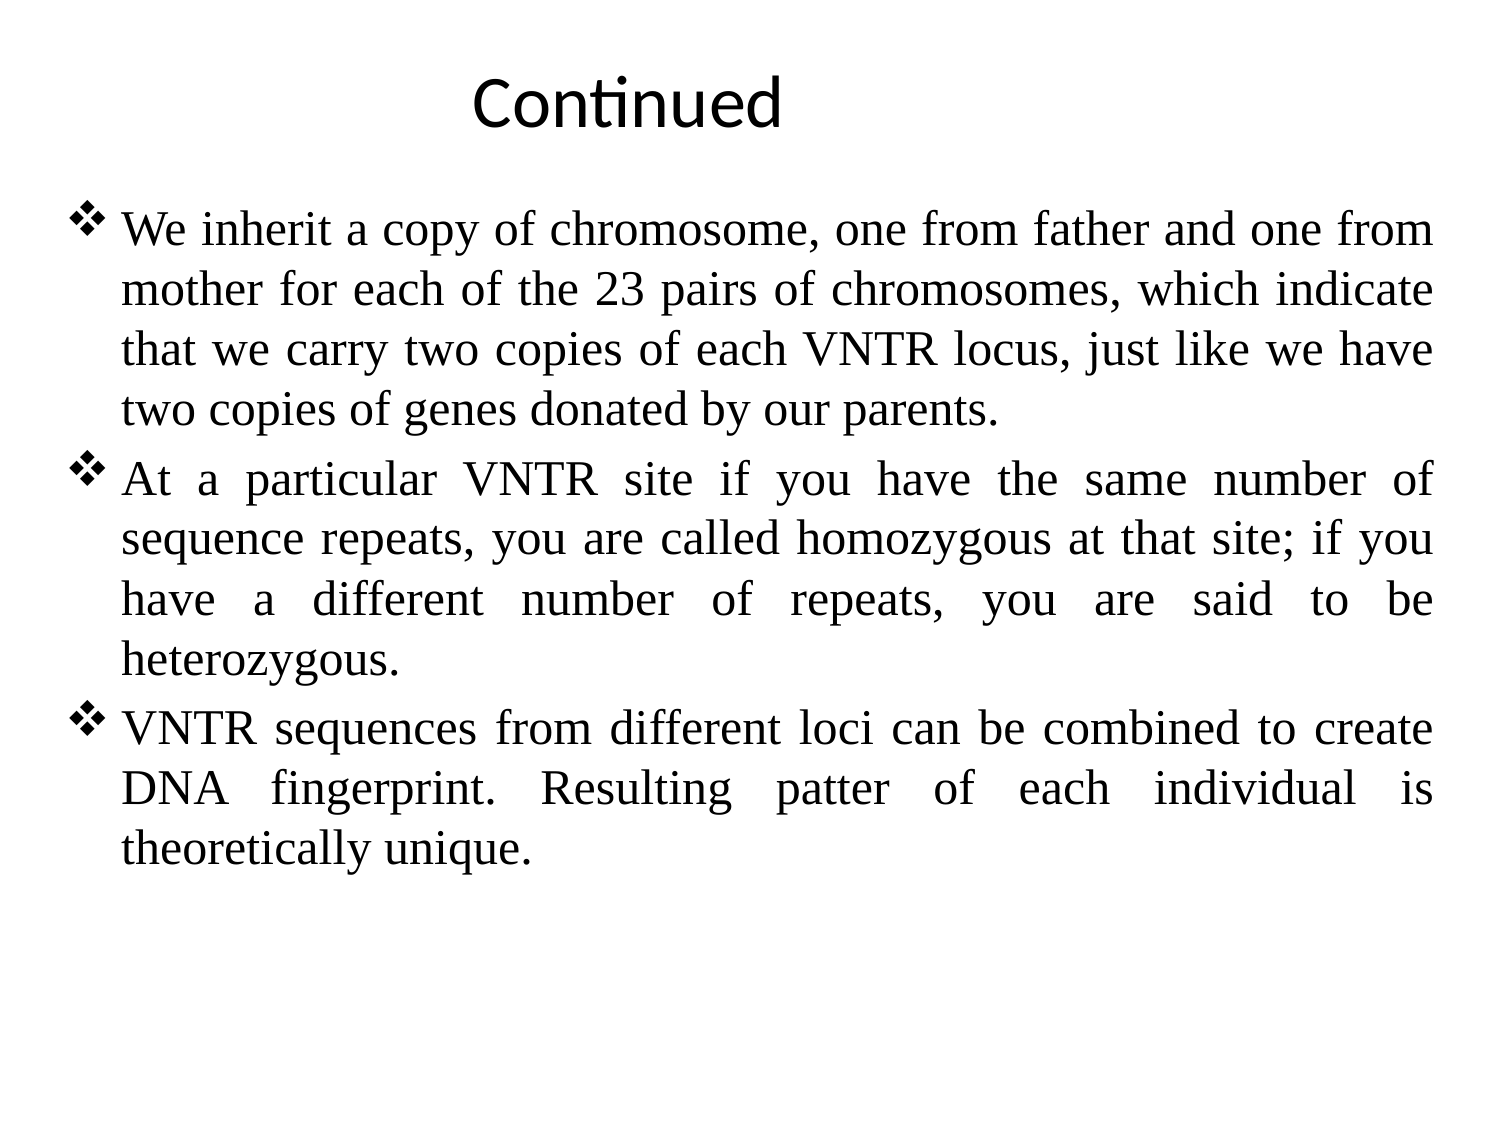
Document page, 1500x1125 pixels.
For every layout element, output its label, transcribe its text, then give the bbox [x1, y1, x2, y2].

title Continued [75, 45, 1200, 150]
list We inherit a copy of chromosome, one from father and one from mother for each of the 23 pairs of chromosomes, which indicate that we carry two copies of each VNTR locus, just like we have two copies of genes donated by our parents. At a particular VNTR site if you have the same number of sequence repeats, you are called homozygous at that site; if you have a different number of repeats, you are said to be heterozygous. VNTR sequences from different loci can be combined to create DNA fingerprint. Resulting patter of each individual is theoretically unique. [50, 187, 1450, 1038]
